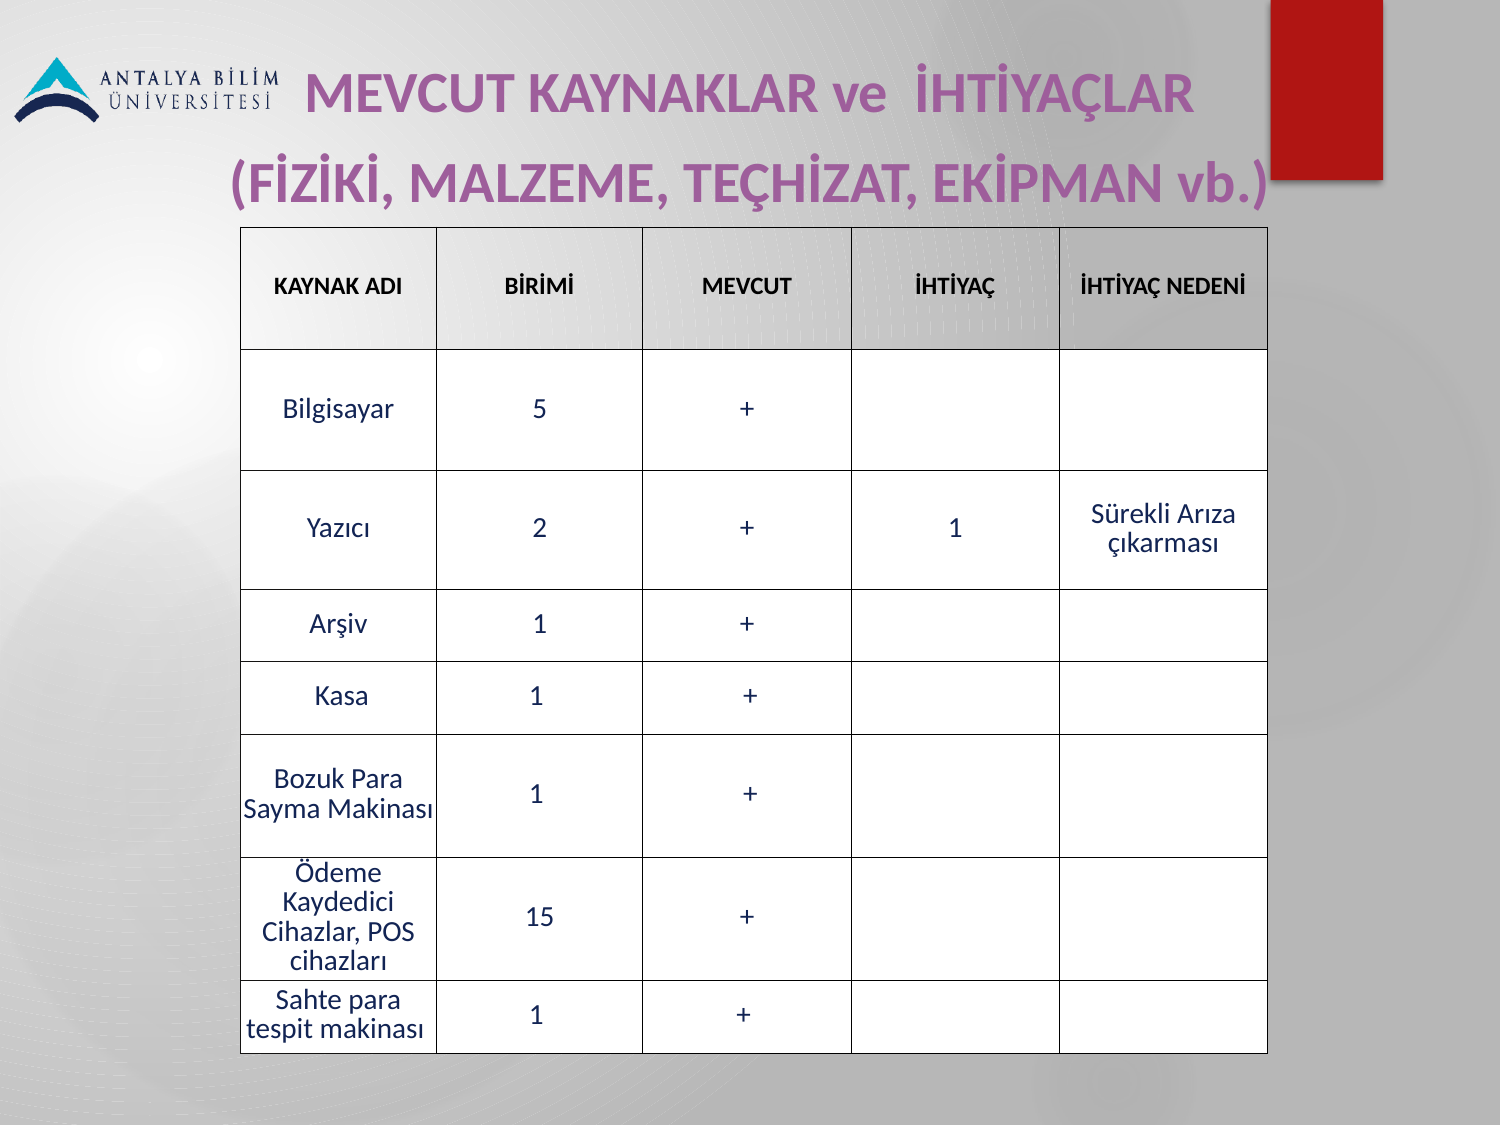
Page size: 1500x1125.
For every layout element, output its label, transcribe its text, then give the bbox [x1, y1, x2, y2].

table_header KAYNAK ADI [241, 228, 436, 349]
table_cell 1 [437, 735, 642, 857]
table_cell [852, 981, 1059, 1053]
table_cell + [643, 471, 851, 589]
table_cell + [643, 858, 851, 980]
table_header MEVCUT [643, 228, 851, 349]
table_cell [1060, 350, 1267, 470]
table_cell [852, 858, 1059, 980]
table_cell Sahte para tespit makinası [241, 981, 436, 1053]
table_cell [852, 590, 1059, 661]
table_cell + [643, 662, 851, 734]
table_cell Arşiv [241, 590, 436, 661]
table_cell 1 [437, 662, 642, 734]
table_cell 5 [437, 350, 642, 470]
table_cell + [643, 350, 851, 470]
picture [14, 54, 279, 126]
table_cell Bilgisayar [241, 350, 436, 470]
table_cell [1060, 590, 1267, 661]
table_header BİRİMİ [437, 228, 642, 349]
table_cell + [643, 735, 851, 857]
table_cell Sürekli Arıza çıkarması [1060, 471, 1267, 589]
table_cell Ödeme Kaydedici Cihazlar, POS cihazları [241, 858, 436, 980]
table_cell 1 [852, 471, 1059, 589]
table_cell [1060, 981, 1267, 1053]
table_cell Bozuk Para Sayma Makinası [241, 735, 436, 857]
table_cell 2 [437, 471, 642, 589]
table_cell Yazıcı [241, 471, 436, 589]
table_cell [852, 662, 1059, 734]
table_cell 15 [437, 858, 642, 980]
table_cell [1060, 735, 1267, 857]
table_header İHTİYAÇ [852, 228, 1059, 349]
table_cell [852, 350, 1059, 470]
table_cell Kasa [241, 662, 436, 734]
table_cell [1060, 858, 1267, 980]
text_box MEVCUT KAYNAKLAR ve İHTİYAÇLAR (FİZİKİ, MALZEME, TEÇHİZAT, EKİPMAN vb.) [77, 124, 1423, 222]
table_header İHTİYAÇ NEDENİ [1060, 228, 1267, 349]
table_cell 1 [437, 590, 642, 661]
table_cell + [643, 590, 851, 661]
table_cell [852, 735, 1059, 857]
table_cell + [643, 981, 851, 1053]
table_cell 1 [437, 981, 642, 1053]
table_cell [1060, 662, 1267, 734]
